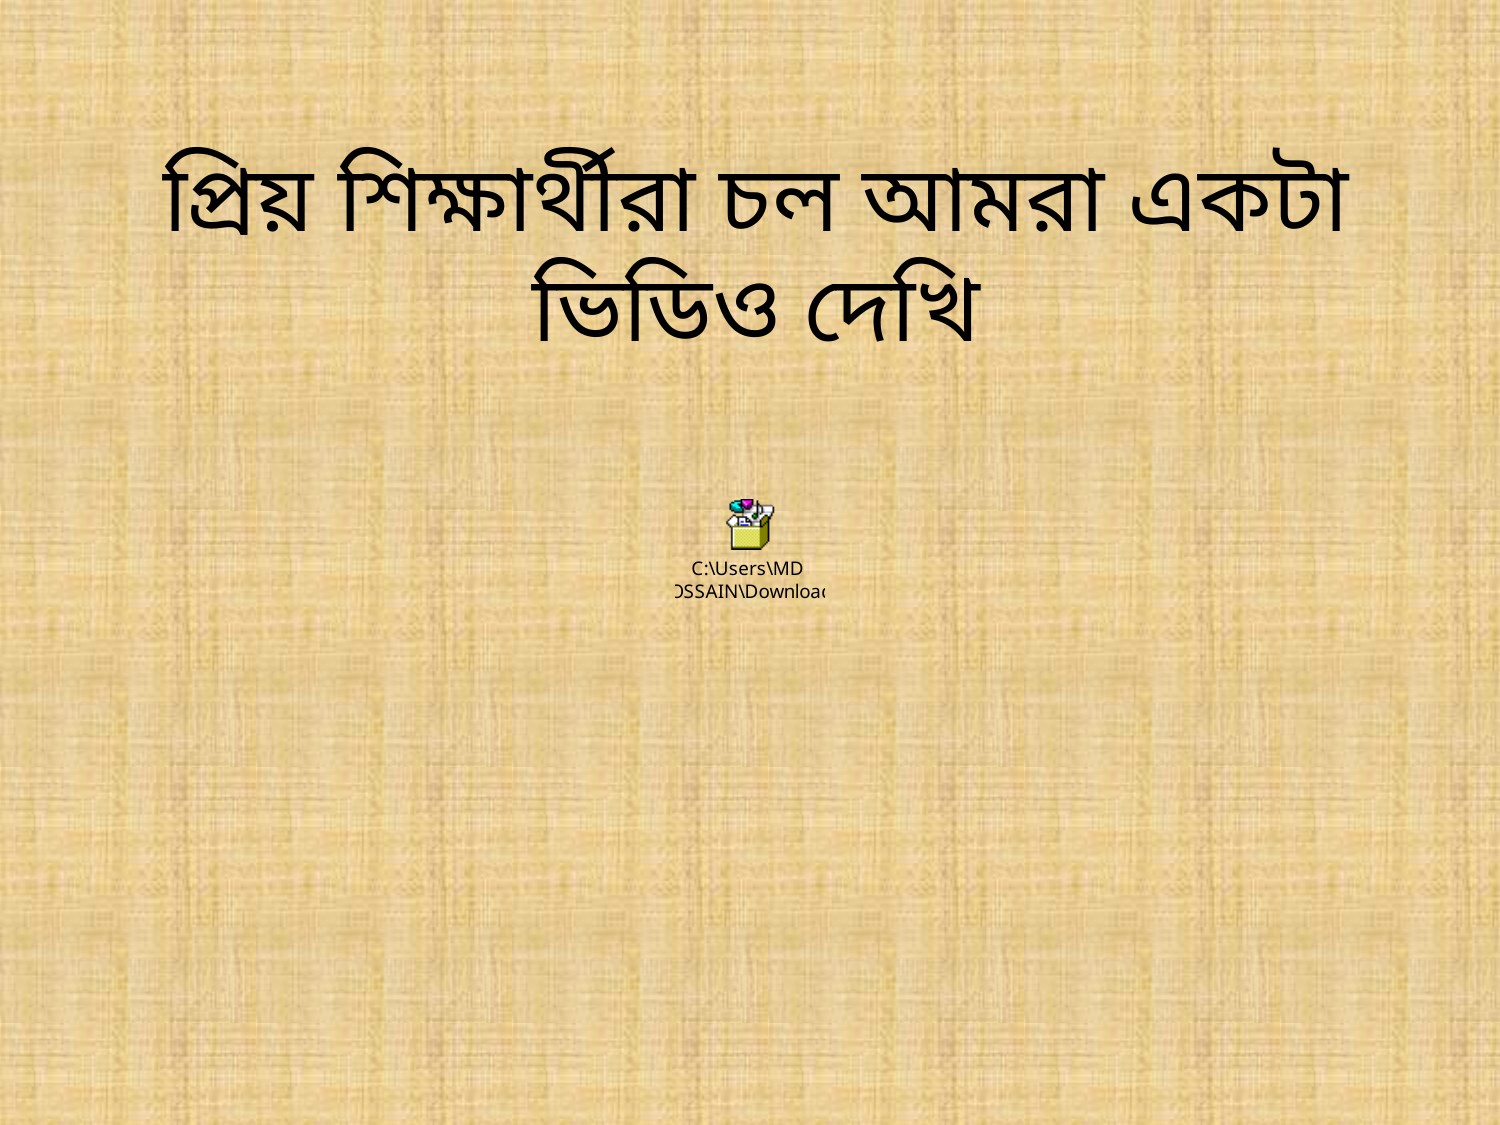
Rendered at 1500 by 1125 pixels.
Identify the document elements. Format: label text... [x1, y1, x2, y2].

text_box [674, 498, 826, 626]
picture [0, 0, 1500, 1125]
title প্রিয় শিক্ষার্থীরা চল আমরা একটা ভিডিও দেখি [62, 75, 1450, 425]
